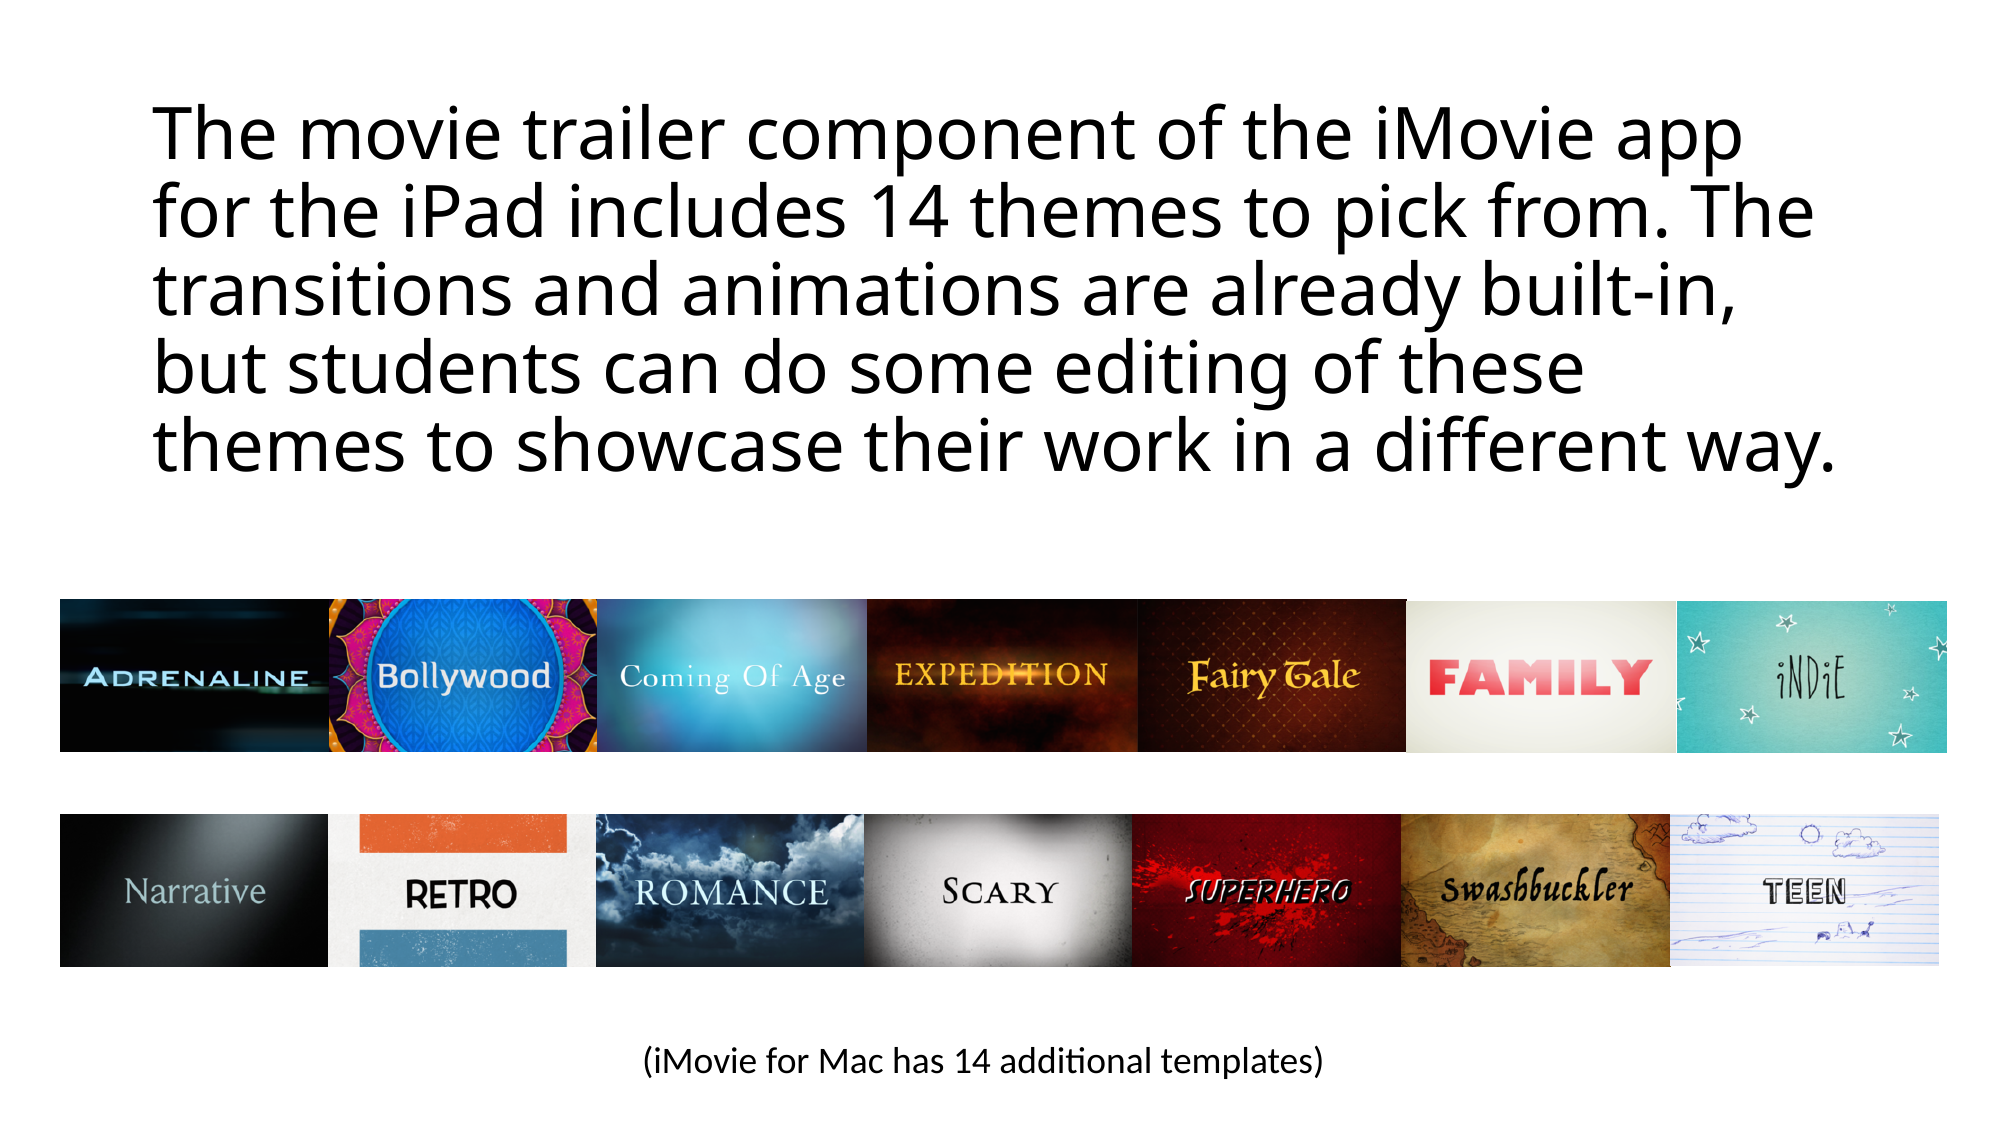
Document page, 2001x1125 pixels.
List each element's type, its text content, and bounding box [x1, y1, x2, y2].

picture [60, 814, 1939, 967]
title The movie trailer component of the iMovie app for the iPad includes 14 themes to pick from. The transitions and animations are already built-in, but students can do some editing of these themes to showcase their work in a different way. [137, 59, 1863, 525]
picture [372, 599, 559, 752]
text_box (iMovie for Mac has 14 additional templates) [627, 1028, 1340, 1089]
picture [528, 599, 1676, 753]
picture [60, 599, 403, 752]
picture [1677, 601, 1947, 753]
